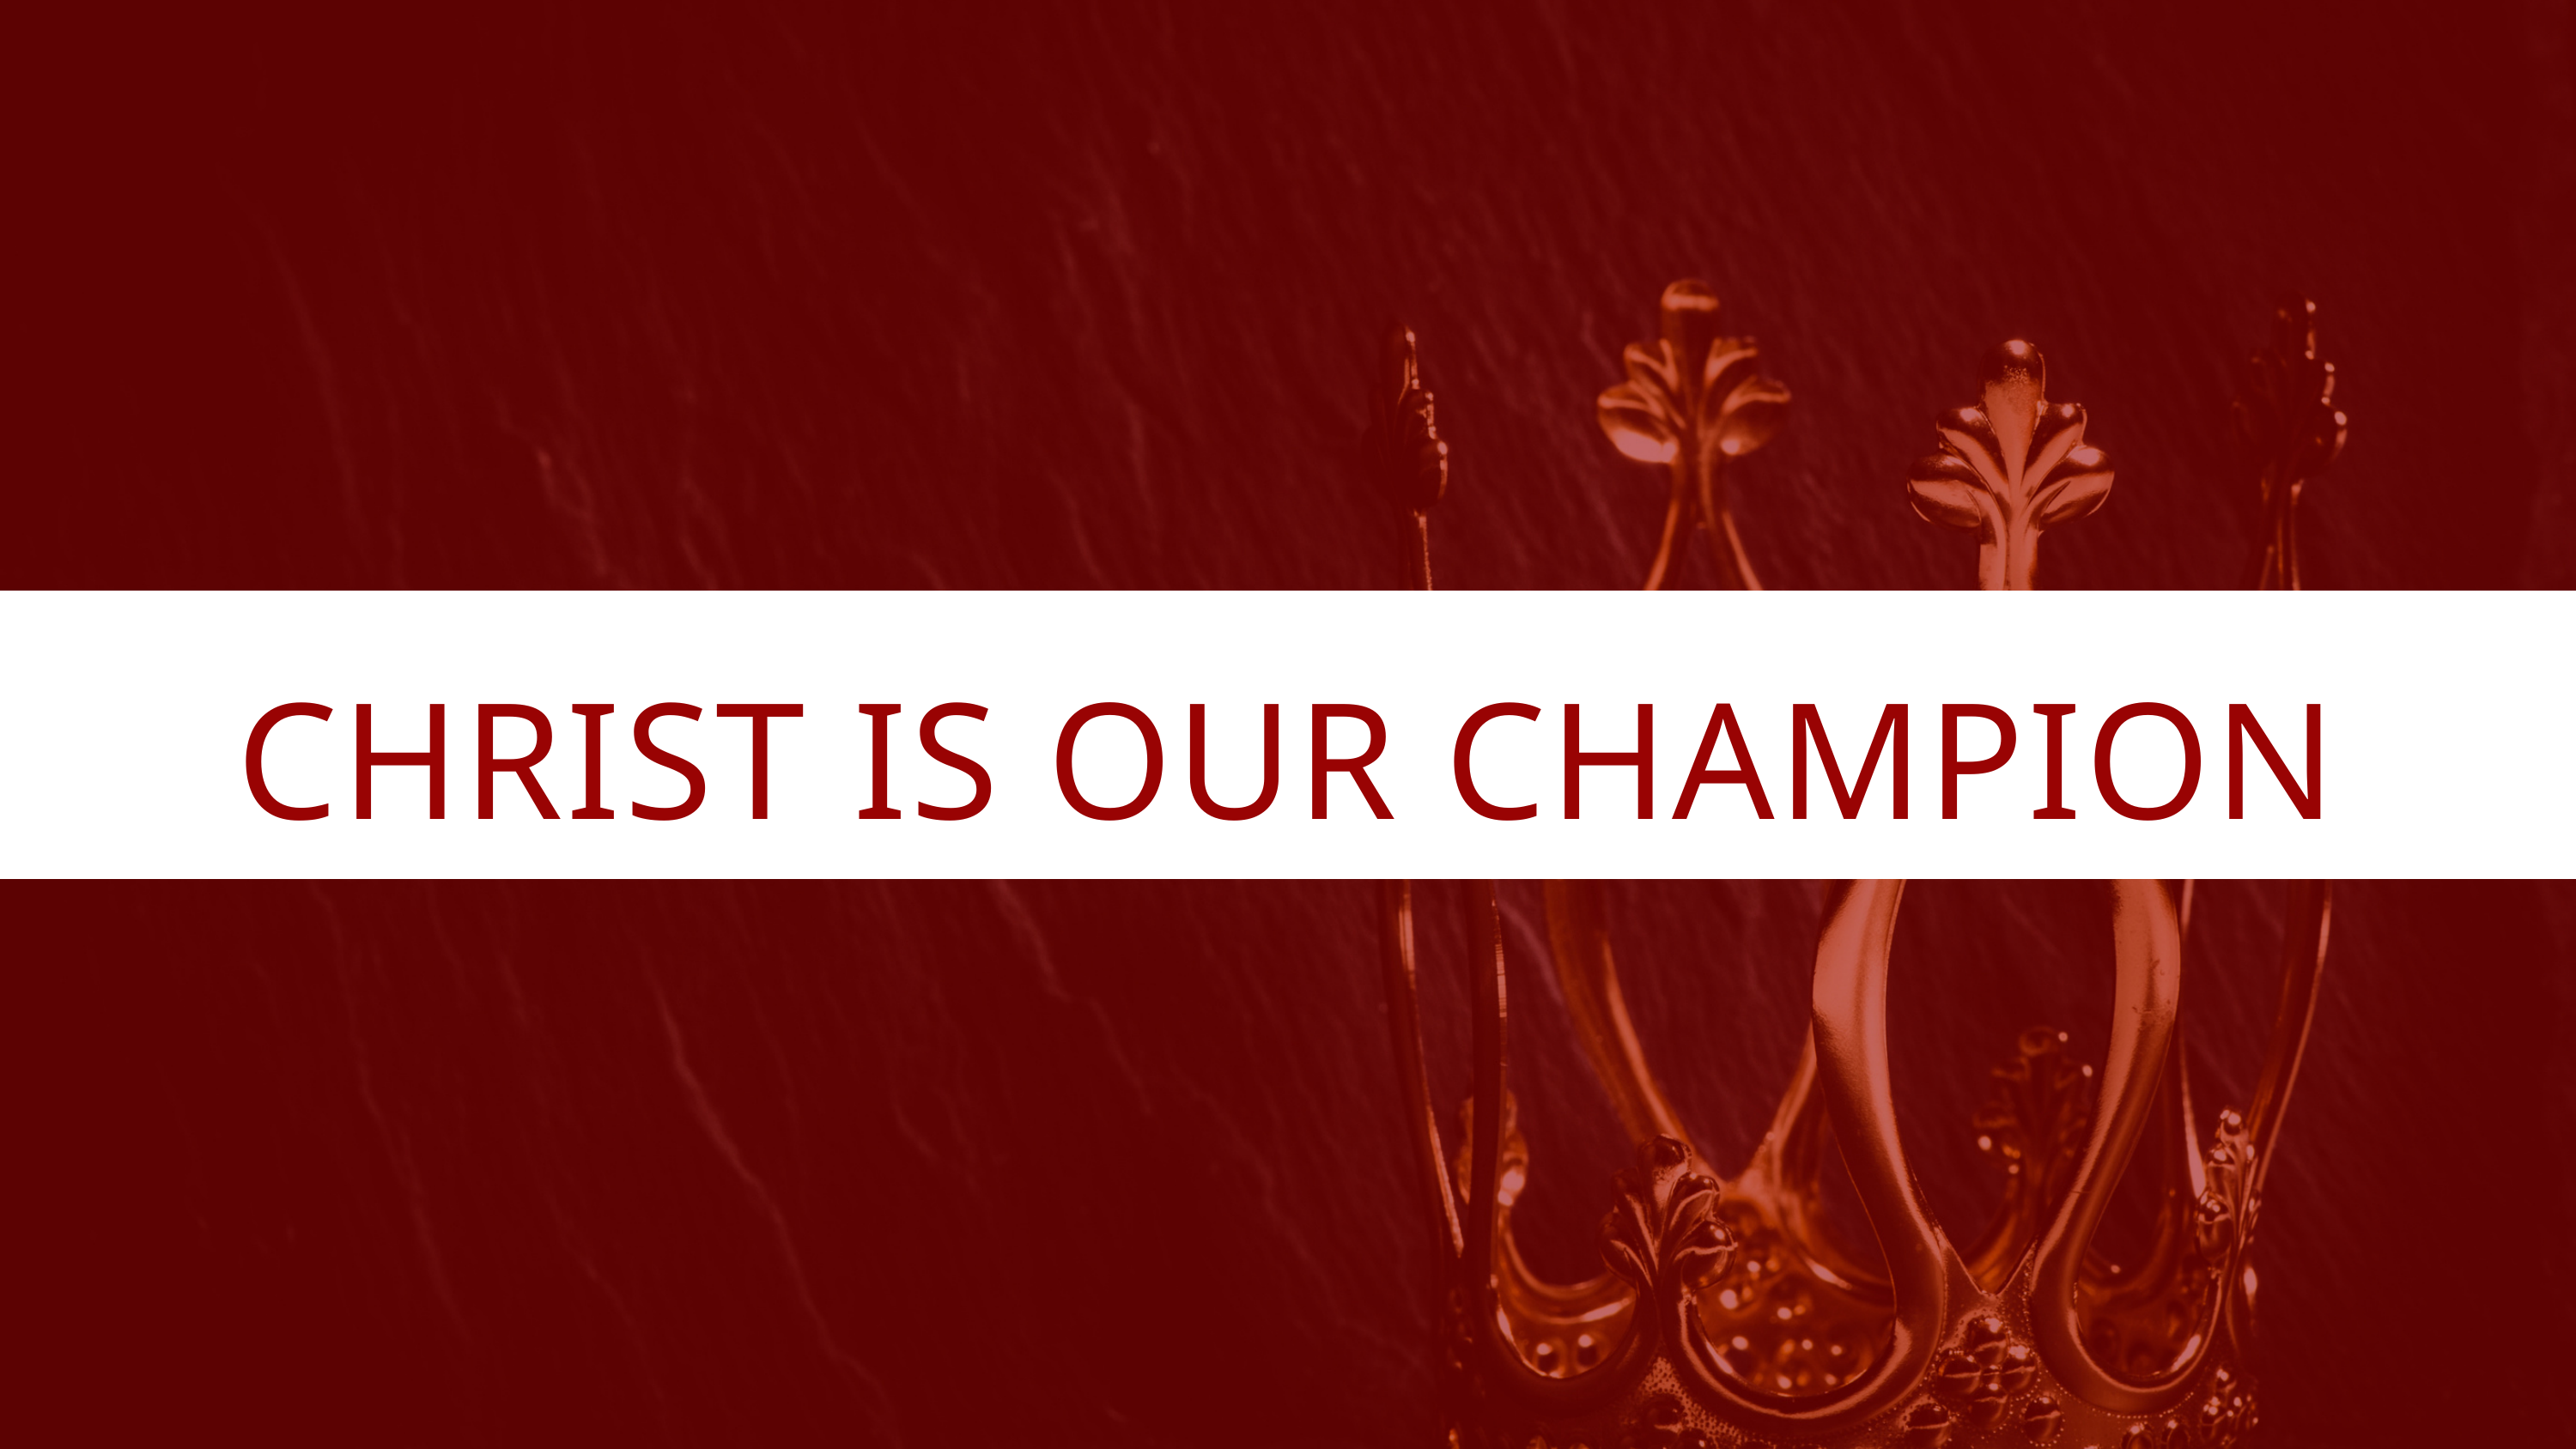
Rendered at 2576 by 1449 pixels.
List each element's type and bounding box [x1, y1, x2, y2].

text_box [0, 590, 2576, 880]
picture [0, 880, 2576, 1449]
picture [0, 0, 2576, 590]
